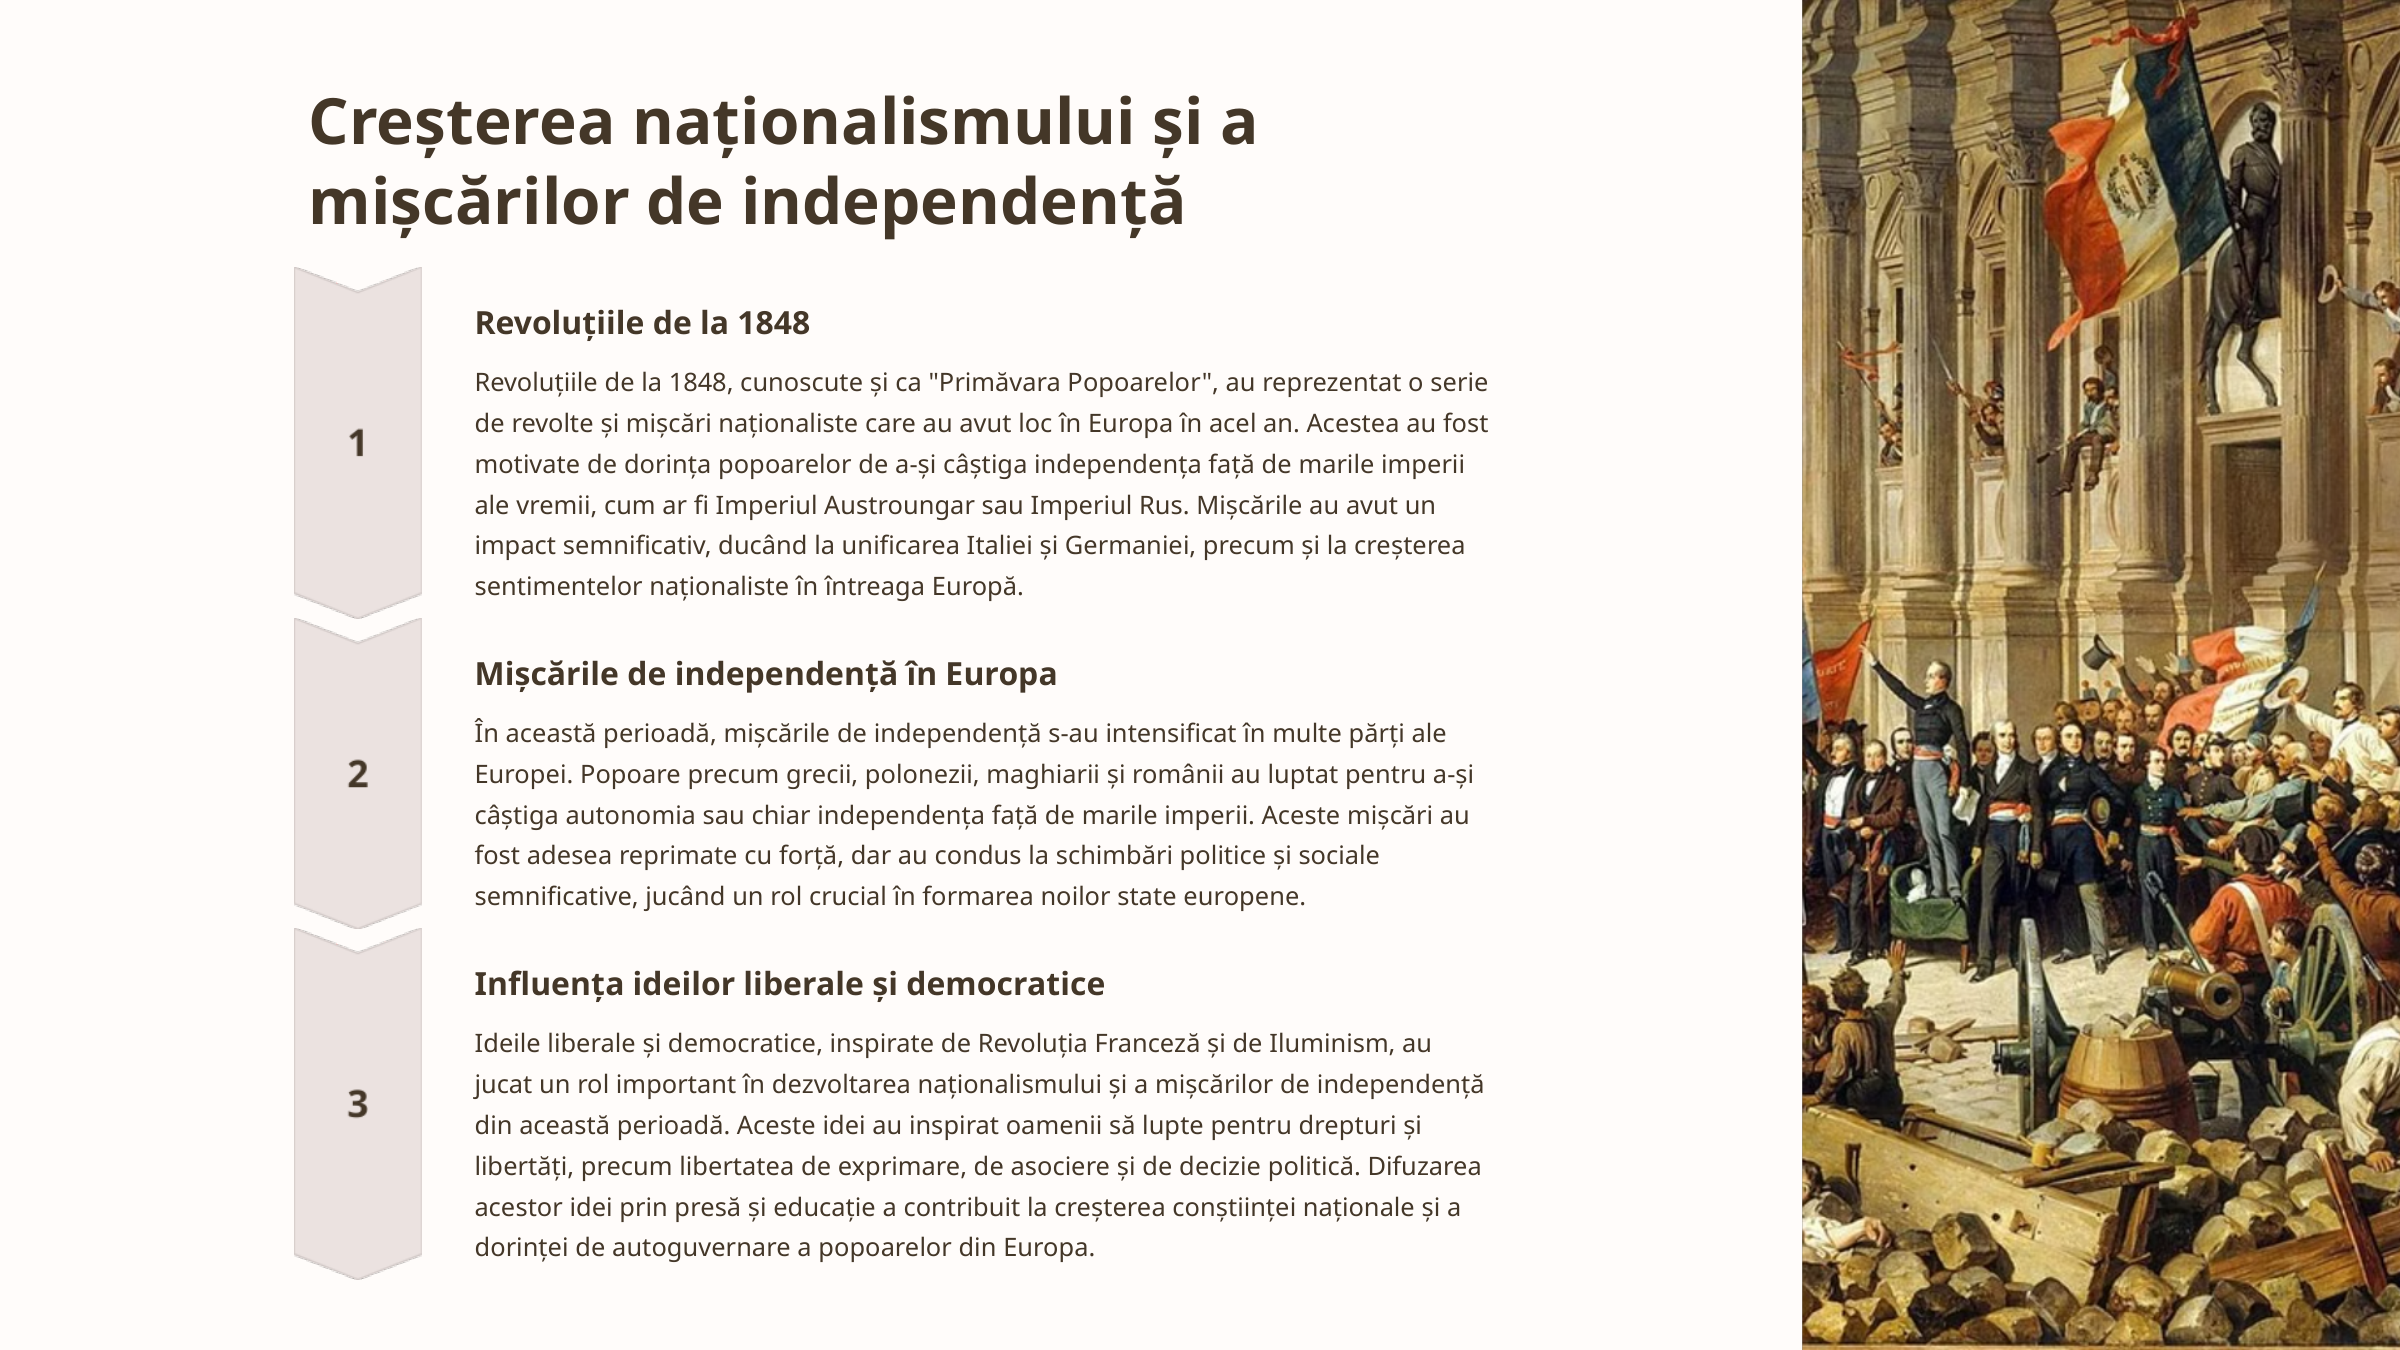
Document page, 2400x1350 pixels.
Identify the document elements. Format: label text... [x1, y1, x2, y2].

picture [1801, 0, 2400, 1350]
text_box Revoluțiile de la 1848 [459, 293, 779, 334]
picture [293, 267, 422, 1280]
text_box Ideile liberale și democratice, inspirate de Revoluția Franceză și de Iluminism, au jucat un rol important în dezvoltarea naționalismului și a mișcărilor de independență din această perioadă. Aceste idei au inspirat oamenii să lupte pentru drepturi și libertăți, precum libertatea de exprimare, de asociere și de decizie politică. Difuzarea acestor idei prin presă și educație a contribuit la creșterea conștiinței naționale și a dorinței de autoguvernare a popoarelor din Europa. [459, 1009, 1506, 1255]
text_box Revoluțiile de la 1848, cunoscute și ca "Primăvara Popoarelor", au reprezentat o serie de revolte și mișcări naționaliste care au avut loc în Europa în acel an. Acestea au fost motivate de dorința popoarelor de a-și câștiga independența față de marile imperii ale vremii, cum ar fi Imperiul Austroungar sau Imperiul Rus. Mișcările au avut un impact semnificativ, ducând la unificarea Italiei și Germaniei, precum și la creșterea sentimentelor naționaliste în întreaga Europă. [459, 348, 1506, 594]
text_box Creșterea naționalismului și a mișcărilor de independență [293, 70, 1506, 230]
text_box Influența ideilor liberale și democratice [459, 954, 993, 995]
text_box În această perioadă, mișcările de independență s-au intensificat în multe părți ale Europei. Popoare precum grecii, polonezii, maghiarii și românii au luptat pentru a-și câștiga autonomia sau chiar independența față de marile imperii. Aceste mișcări au fost adesea reprimate cu forță, dar au condus la schimbări politice și sociale semnificative, jucând un rol crucial în formarea noilor state europene. [459, 699, 1506, 904]
text_box Mișcările de independență în Europa [459, 644, 956, 685]
text_box [0, 0, 1801, 1350]
